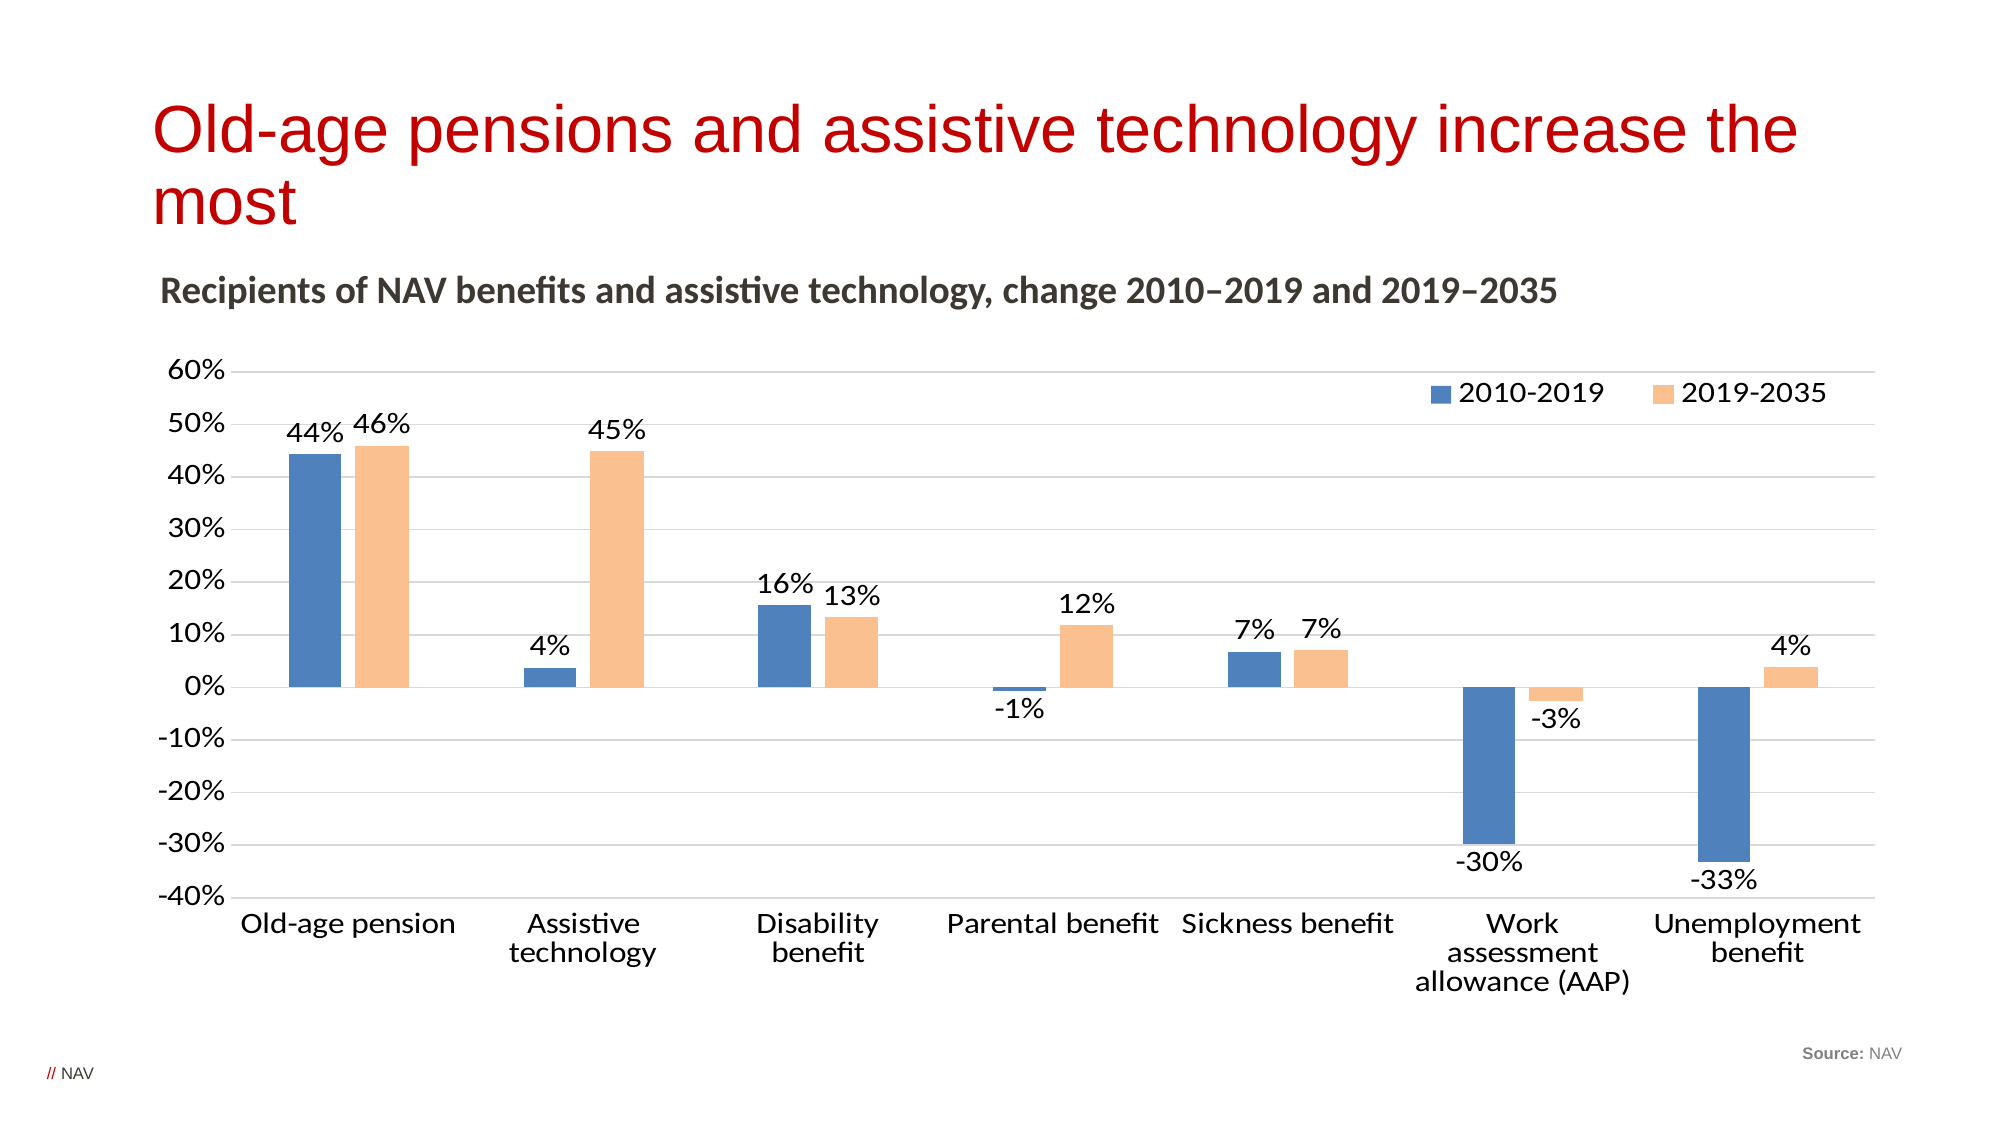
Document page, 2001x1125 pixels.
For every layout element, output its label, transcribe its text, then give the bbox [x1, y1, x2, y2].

text_box Source: NAV [1453, 1035, 1918, 1071]
text_box Recipients of NAV benefits and assistive technology, change 2010–2019 and 2019–2035 [145, 257, 1574, 319]
chart [96, 346, 1918, 999]
title Old-age pensions and assistive technology increase the most [137, 79, 1863, 255]
